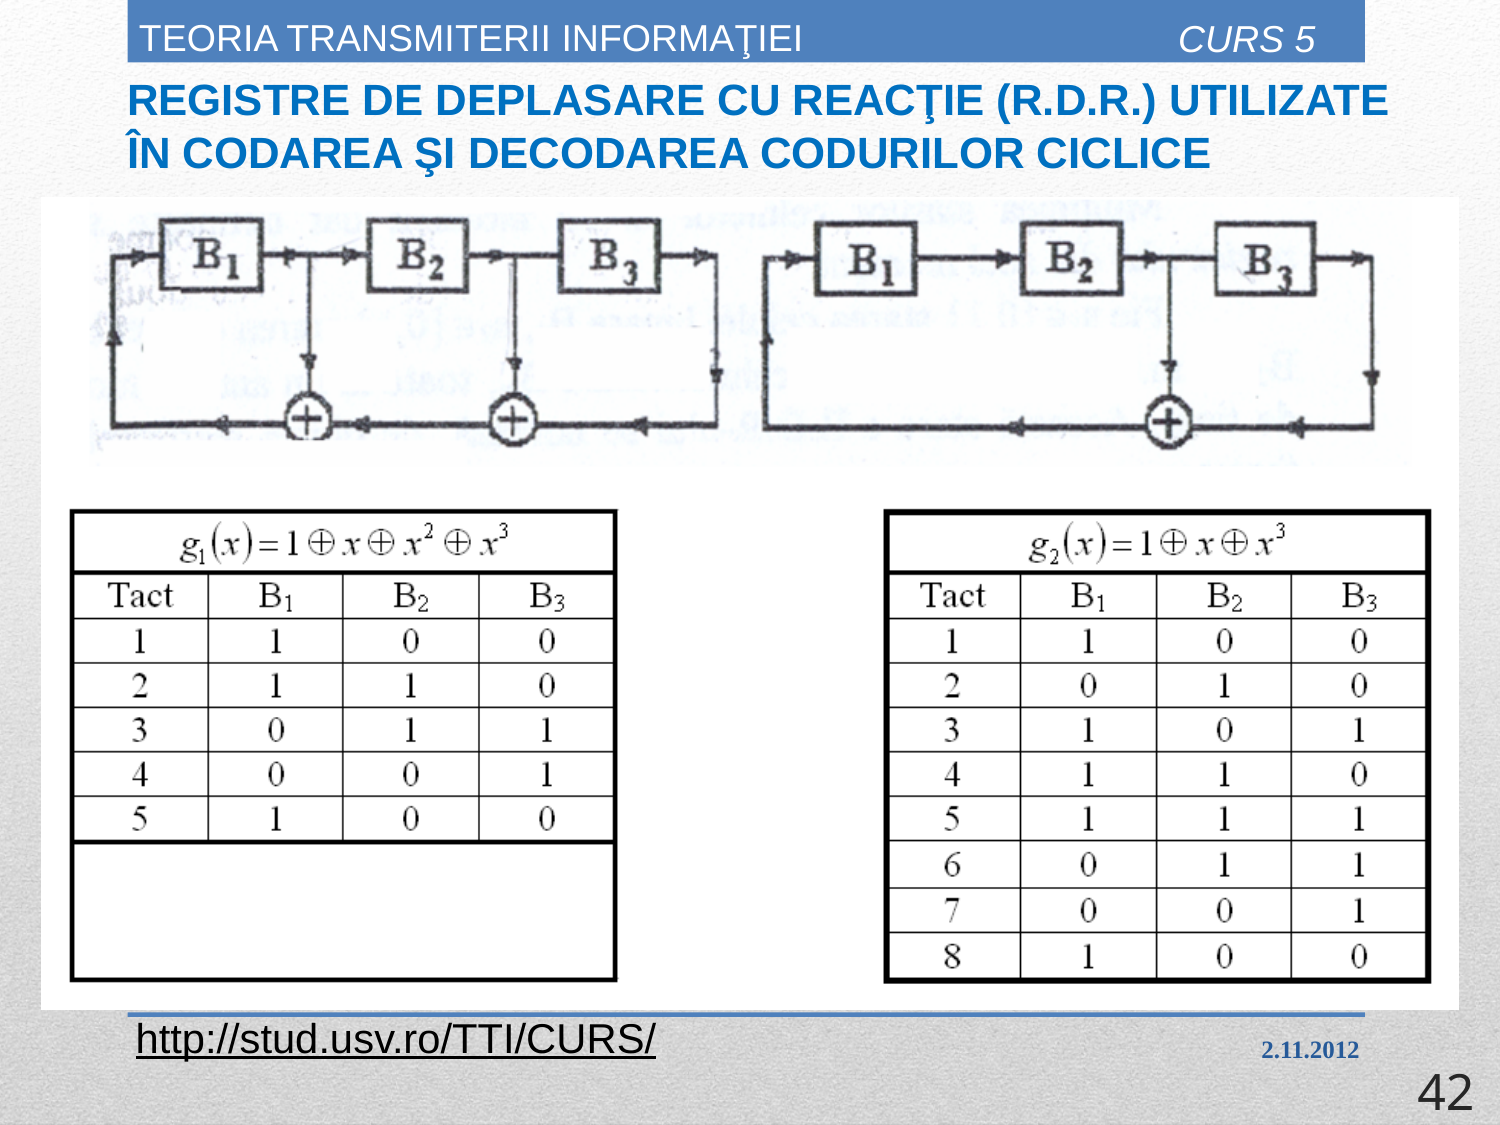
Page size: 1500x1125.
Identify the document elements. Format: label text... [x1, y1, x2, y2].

text_box REGISTRE DE DEPLASARE CU REACŢIE (R.D.R.) UTILIZATE ÎN CODAREA ŞI DECODAREA CODURILOR CICLICE [112, 66, 1447, 185]
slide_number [1025, 1022, 1375, 1079]
text_box http://stud.usv.ro/TTI/CURS/ [120, 1022, 984, 1070]
title TEORIA TRANSMITERII INFORMAŢIEI [123, 3, 845, 66]
slide_number 42 [1364, 1064, 1490, 1125]
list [40, 196, 1460, 1011]
text_box CURS 5 [1163, 7, 1365, 66]
